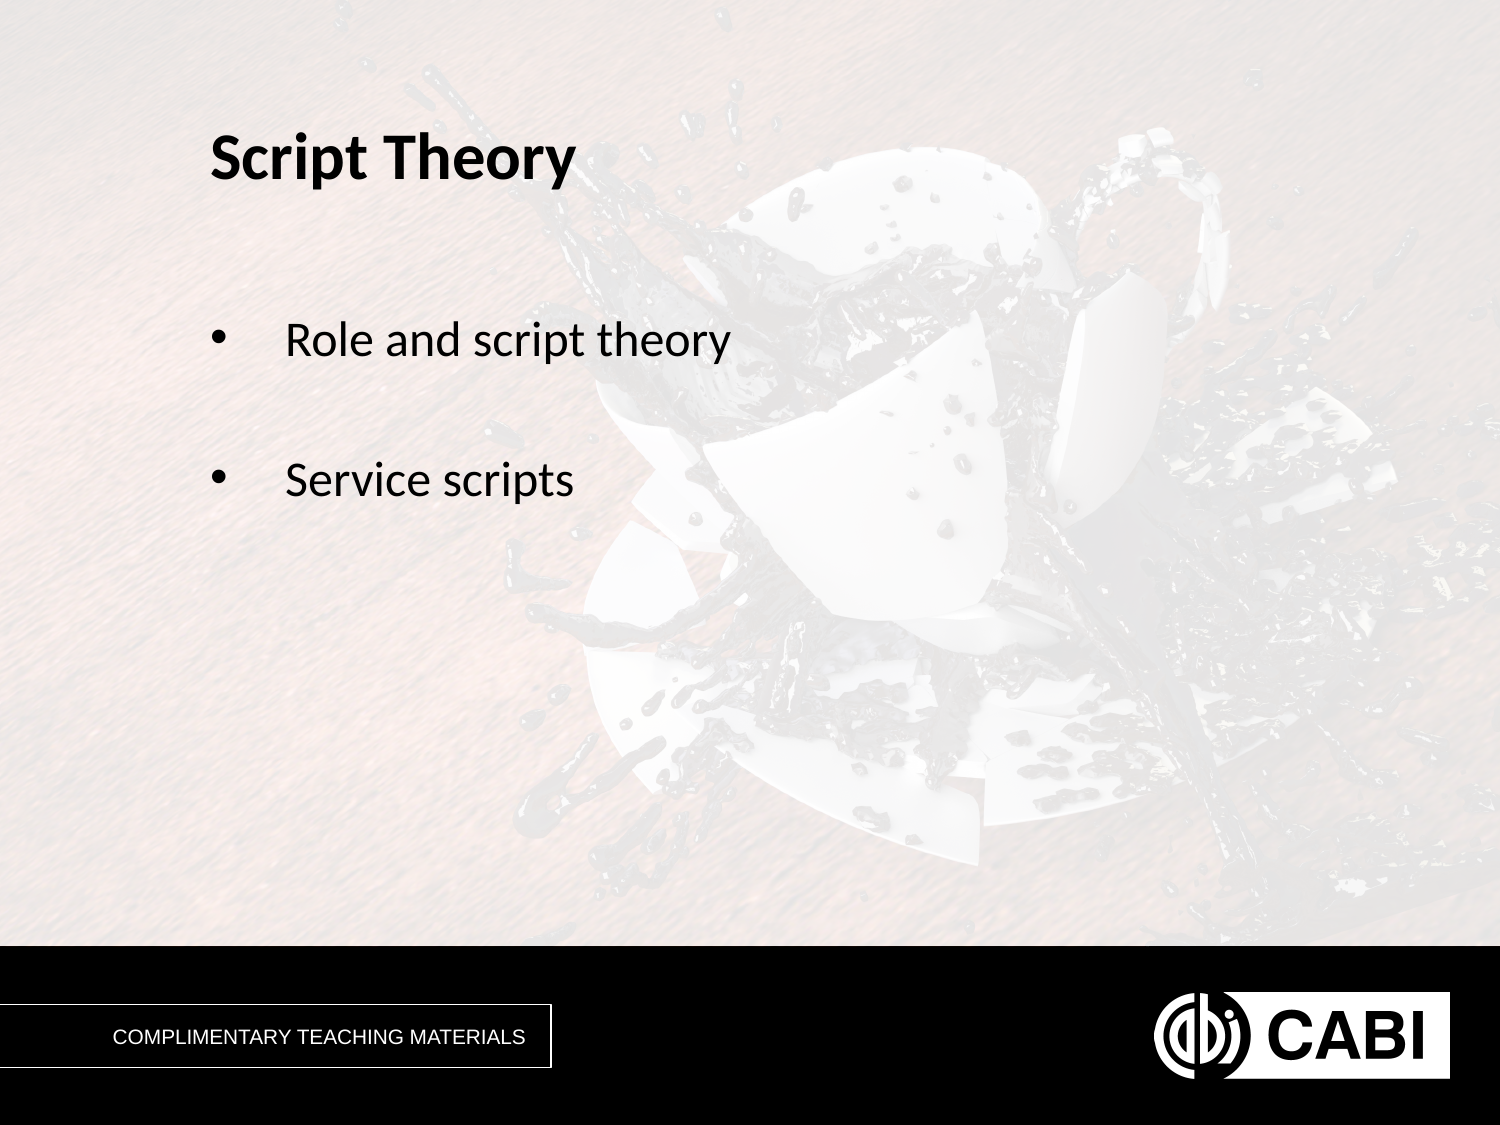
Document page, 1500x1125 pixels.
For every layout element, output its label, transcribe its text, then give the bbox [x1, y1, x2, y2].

picture [1154, 992, 1450, 1079]
title Script Theory [195, 71, 1376, 235]
list Role and script theory Service scripts [195, 235, 1376, 917]
